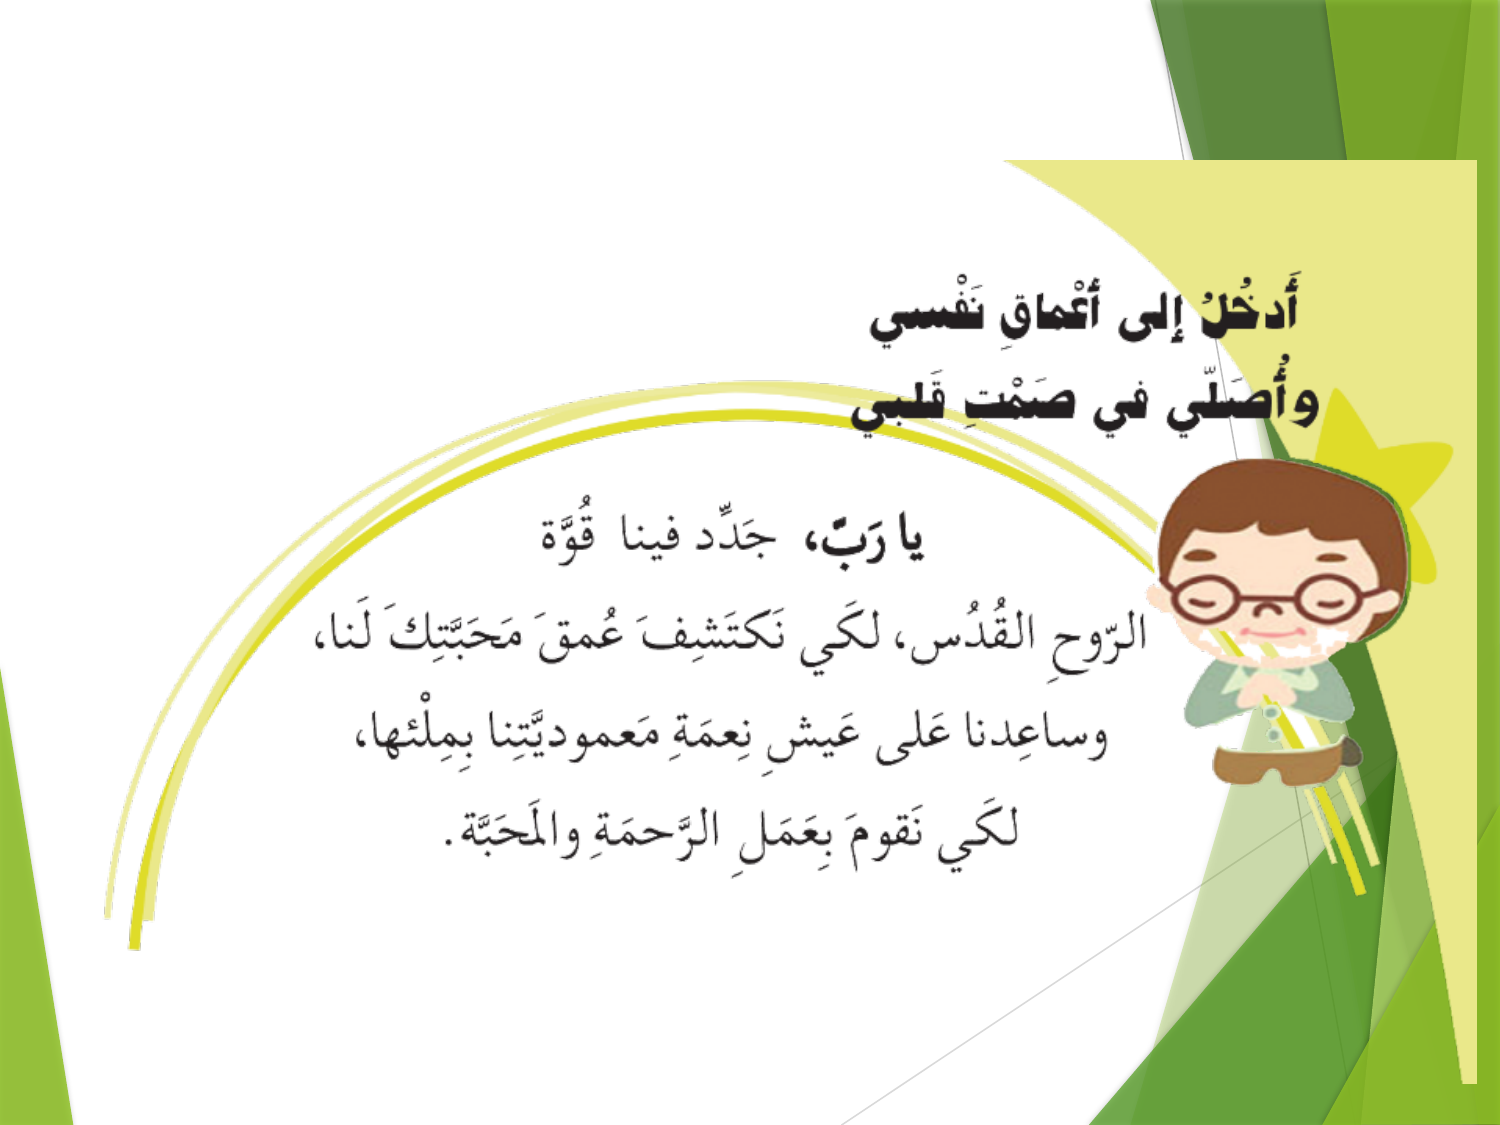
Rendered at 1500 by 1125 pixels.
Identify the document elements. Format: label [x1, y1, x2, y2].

list [50, 159, 1477, 1084]
